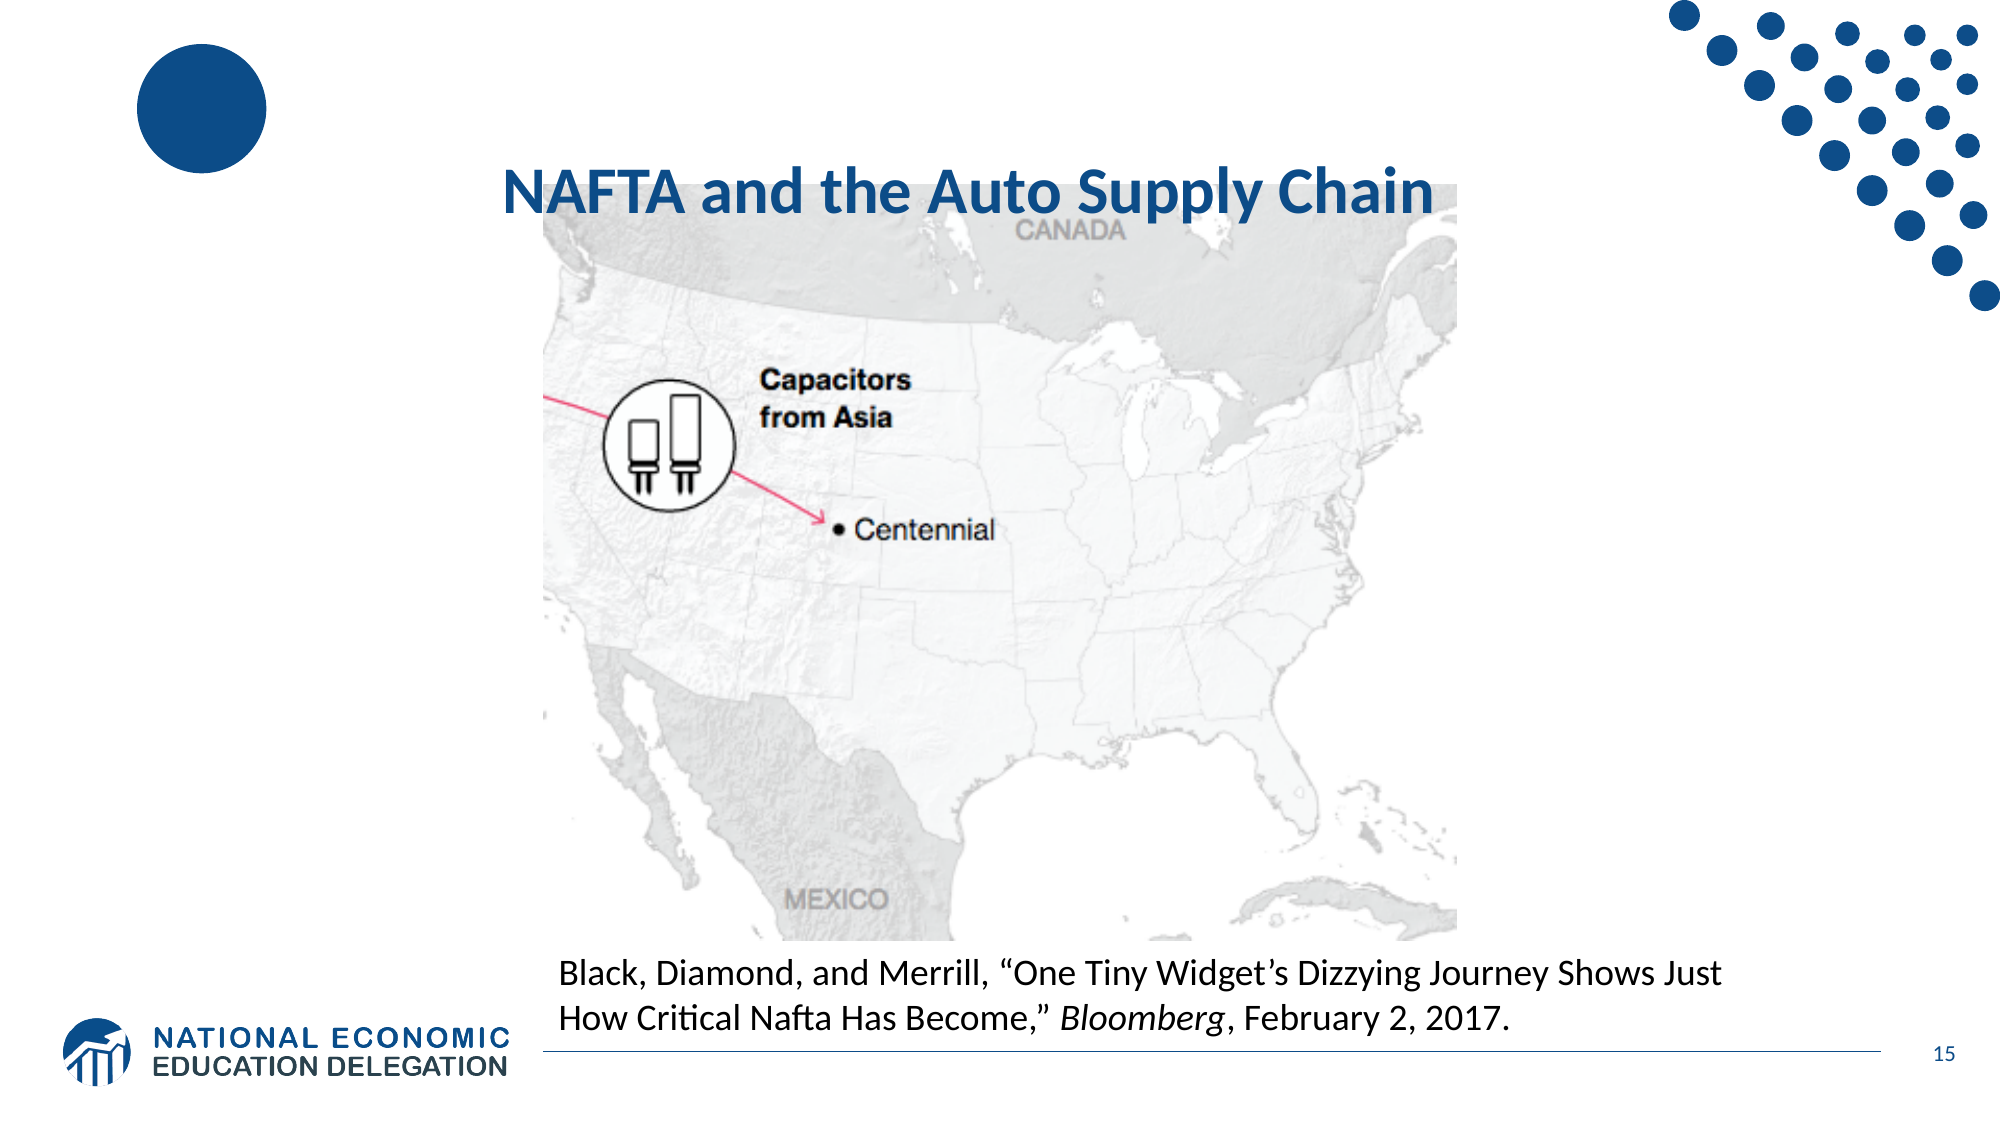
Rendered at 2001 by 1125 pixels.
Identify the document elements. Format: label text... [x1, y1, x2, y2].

title NAFTA and the Auto Supply Chain [487, 99, 1675, 285]
picture [55, 1013, 520, 1091]
slide_number 15 [1521, 1022, 1972, 1082]
text_box Black, Diamond, and Merrill, “One Tiny Widget’s Dizzying Journey Shows Just How Critical Nafta Has Become,” Bloomberg, February 2, 2017. [543, 940, 1745, 1046]
picture [543, 184, 1457, 941]
